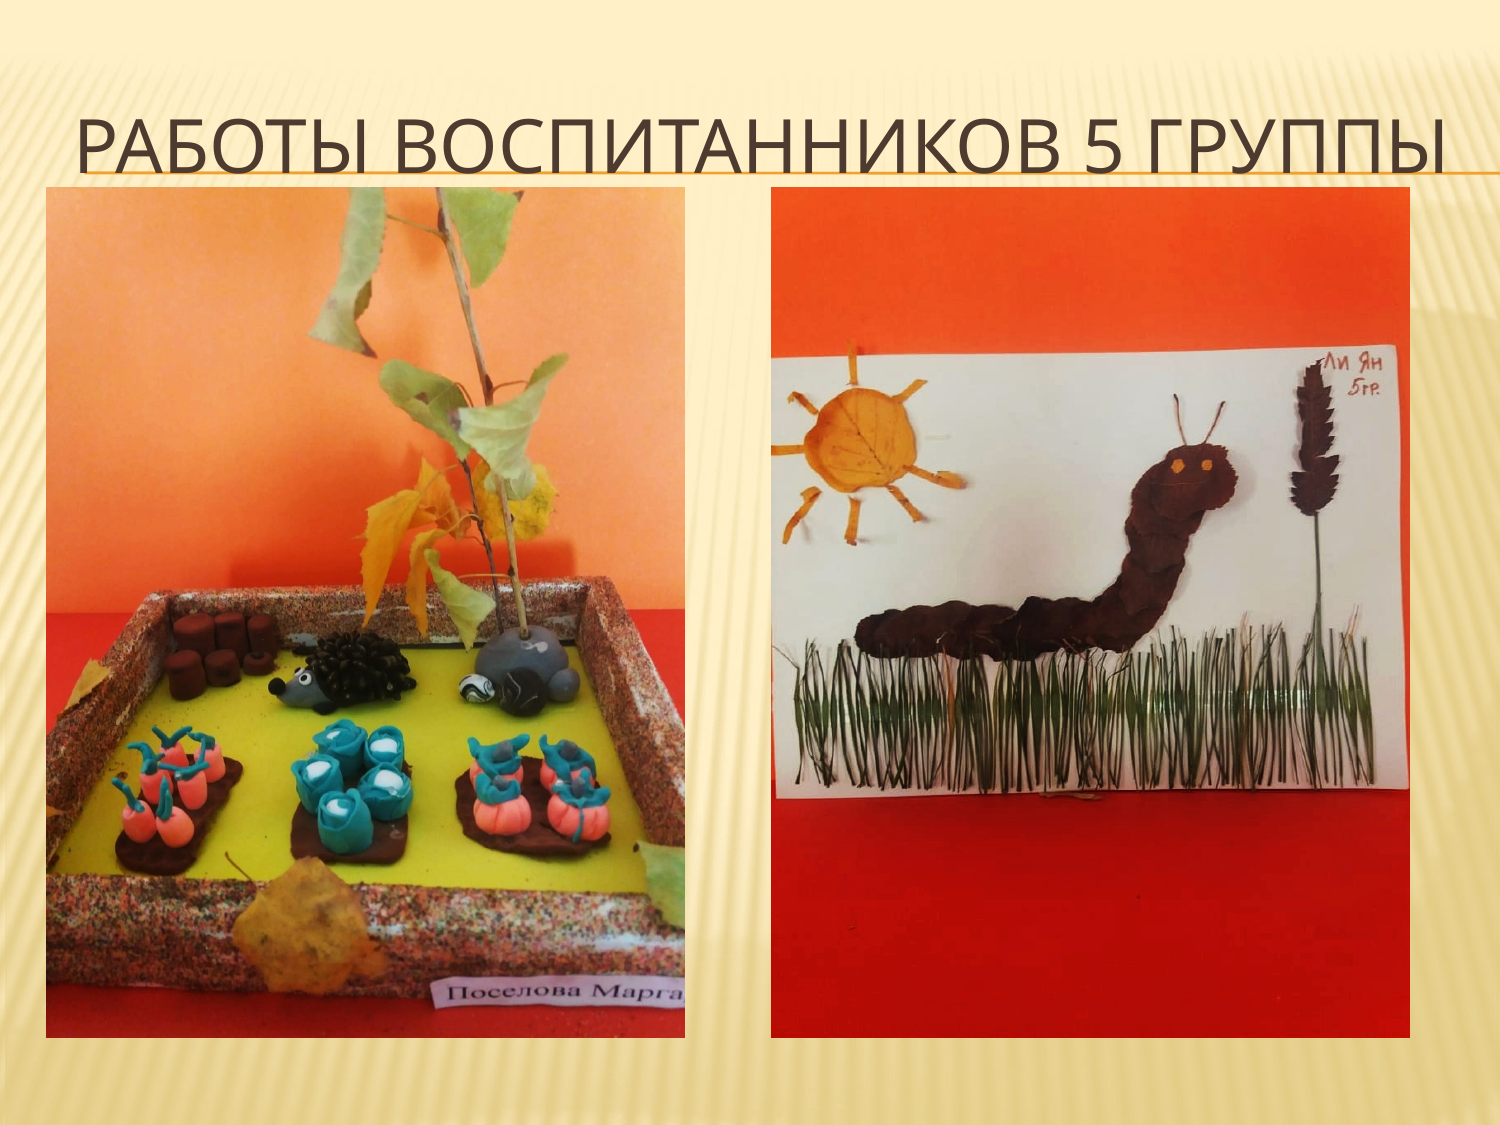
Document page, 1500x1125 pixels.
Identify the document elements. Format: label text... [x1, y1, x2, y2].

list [771, 187, 1410, 1038]
title Работы воспитанников 5 группы [49, 75, 1475, 213]
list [46, 187, 685, 1038]
